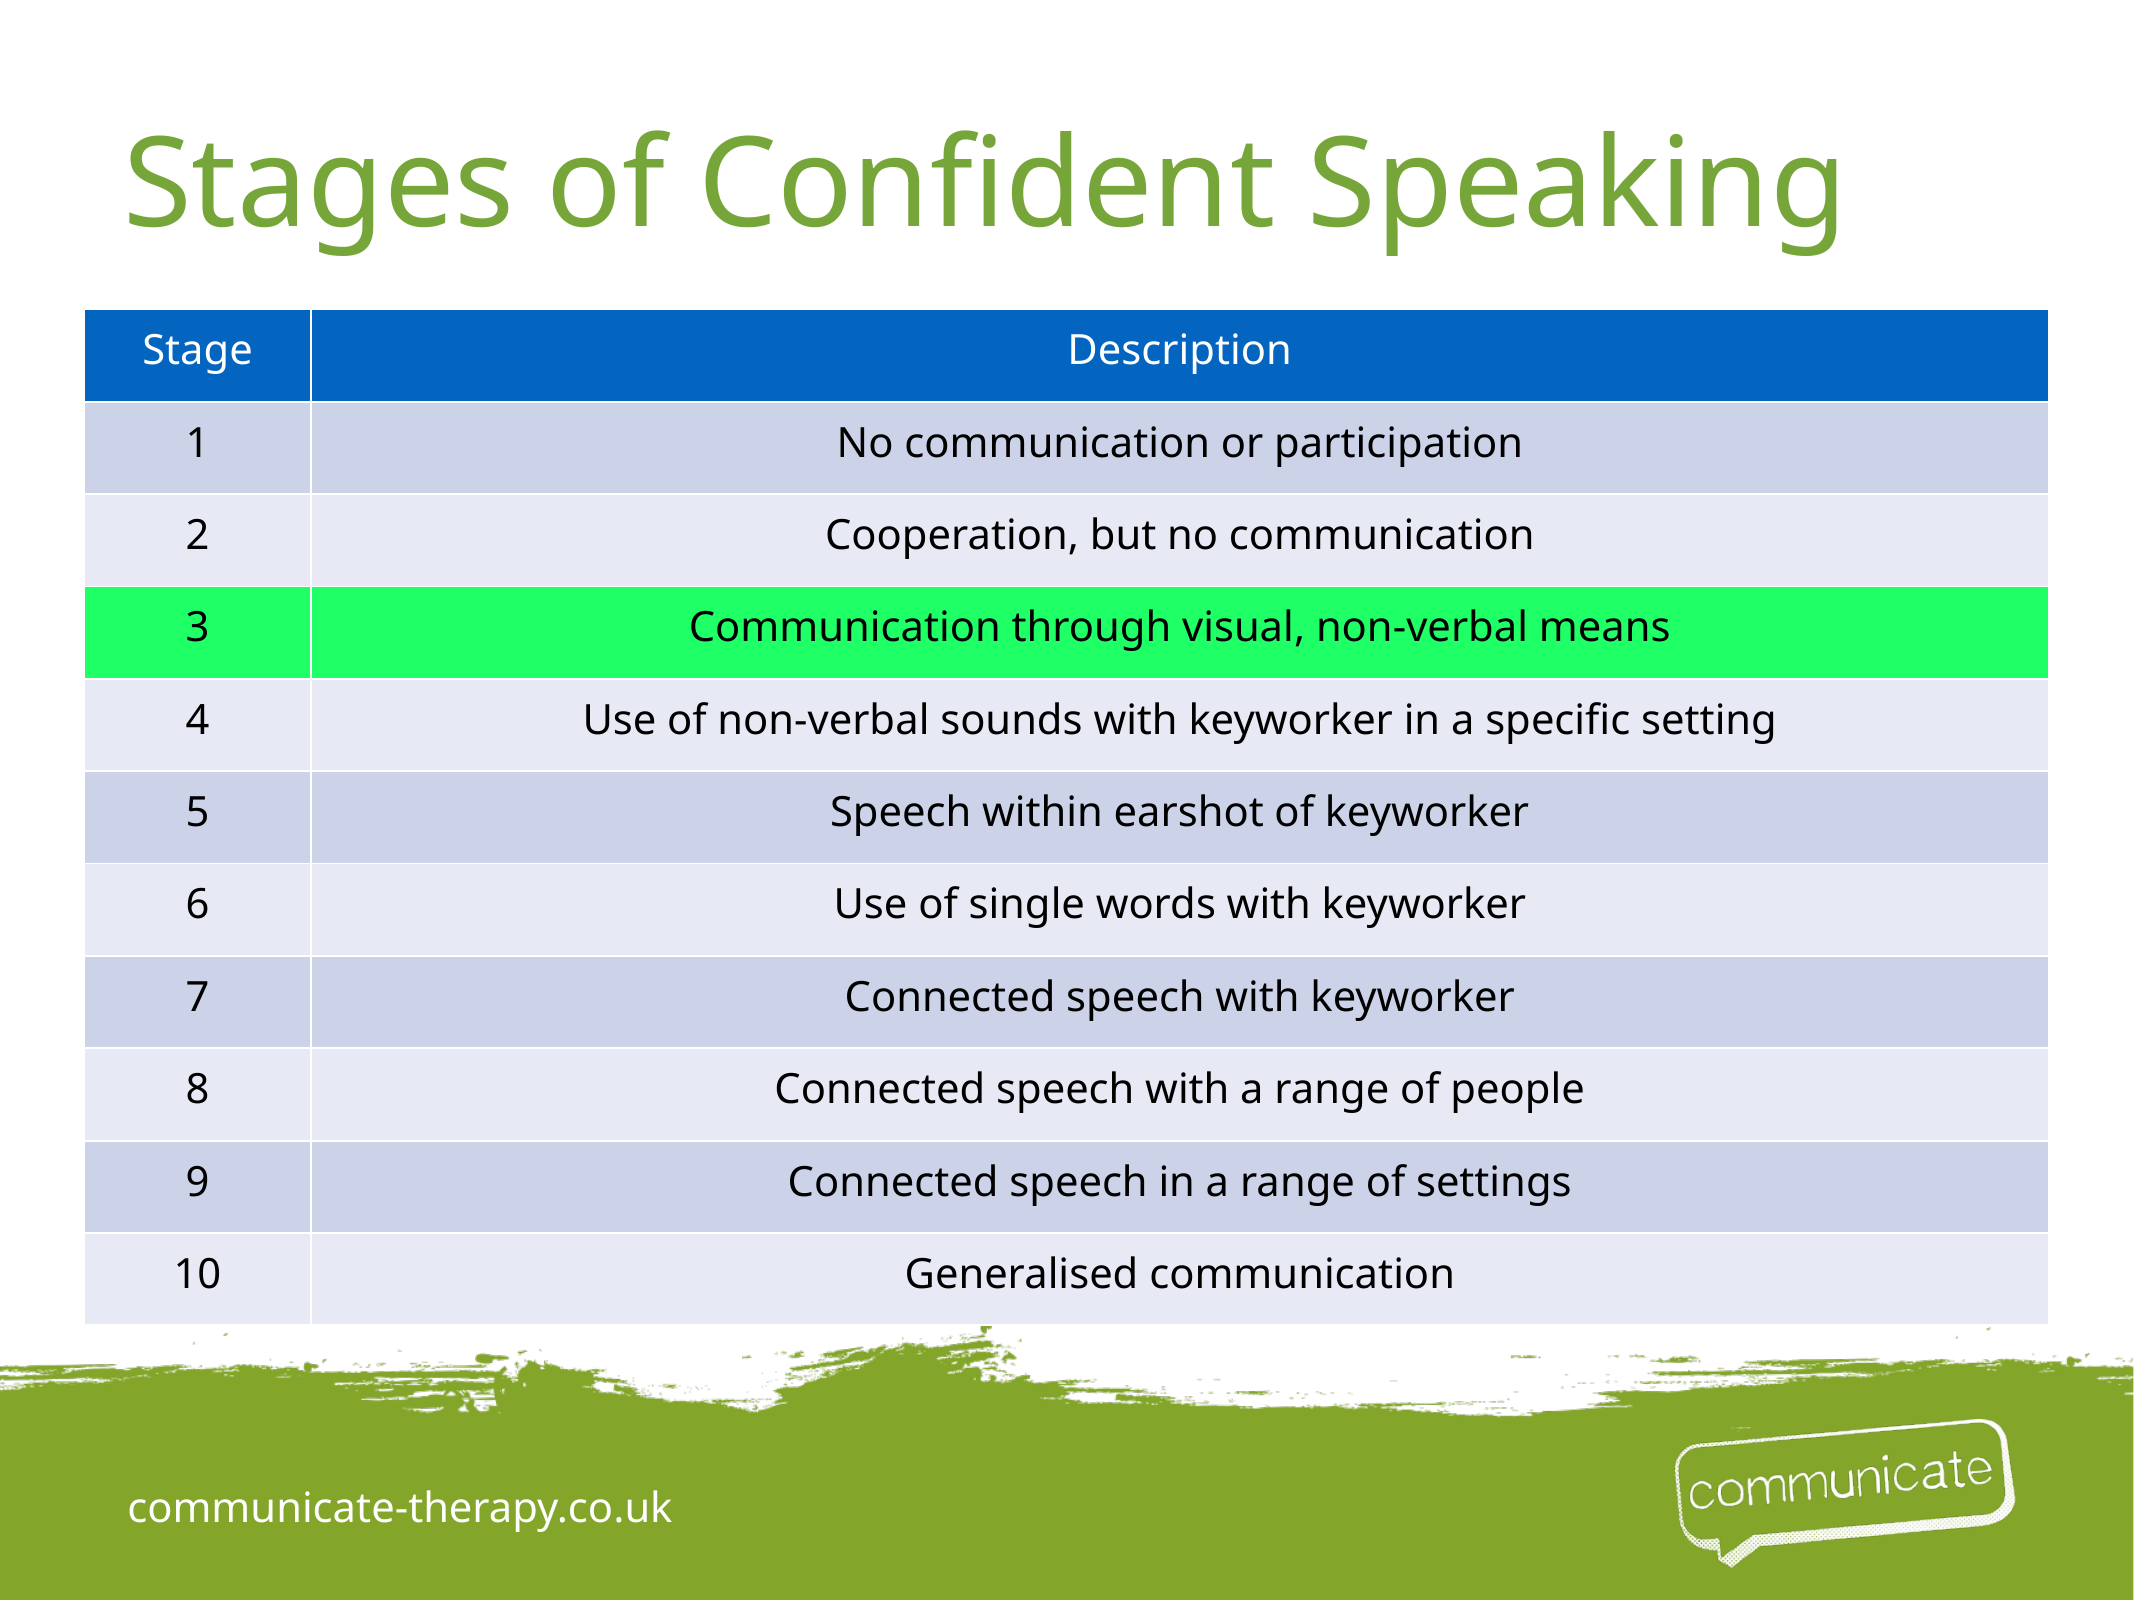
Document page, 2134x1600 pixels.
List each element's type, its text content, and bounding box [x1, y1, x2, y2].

table_cell 7 [85, 957, 310, 1047]
table_cell No communication or participation [312, 403, 2048, 493]
table_cell 5 [85, 772, 310, 863]
table_cell 4 [85, 680, 310, 770]
table_cell Use of non-verbal sounds with keyworker in a specific setting [312, 680, 2048, 770]
table_cell 3 [85, 587, 310, 678]
table_cell Connected speech with a range of people [312, 1049, 2048, 1140]
table_cell 9 [85, 1142, 310, 1232]
picture [0, 1294, 2134, 1600]
table_header Description [312, 310, 2048, 401]
table_cell 1 [85, 403, 310, 493]
table_cell Speech within earshot of keyworker [312, 772, 2048, 863]
table_cell Communication through visual, non-verbal means [312, 587, 2048, 678]
table_cell Cooperation, but no communication [312, 495, 2048, 586]
table_cell 6 [85, 864, 310, 955]
table_cell Connected speech in a range of settings [312, 1142, 2048, 1232]
title Stages of Confident Speaking [114, 42, 2001, 260]
table_cell 10 [85, 1234, 310, 1324]
table_cell 2 [85, 495, 310, 586]
table_cell Generalised communication [312, 1234, 2048, 1324]
table_cell Connected speech with keyworker [312, 957, 2048, 1047]
table_cell 8 [85, 1049, 310, 1140]
table_cell Use of single words with keyworker [312, 864, 2048, 955]
table_header Stage [85, 310, 310, 401]
